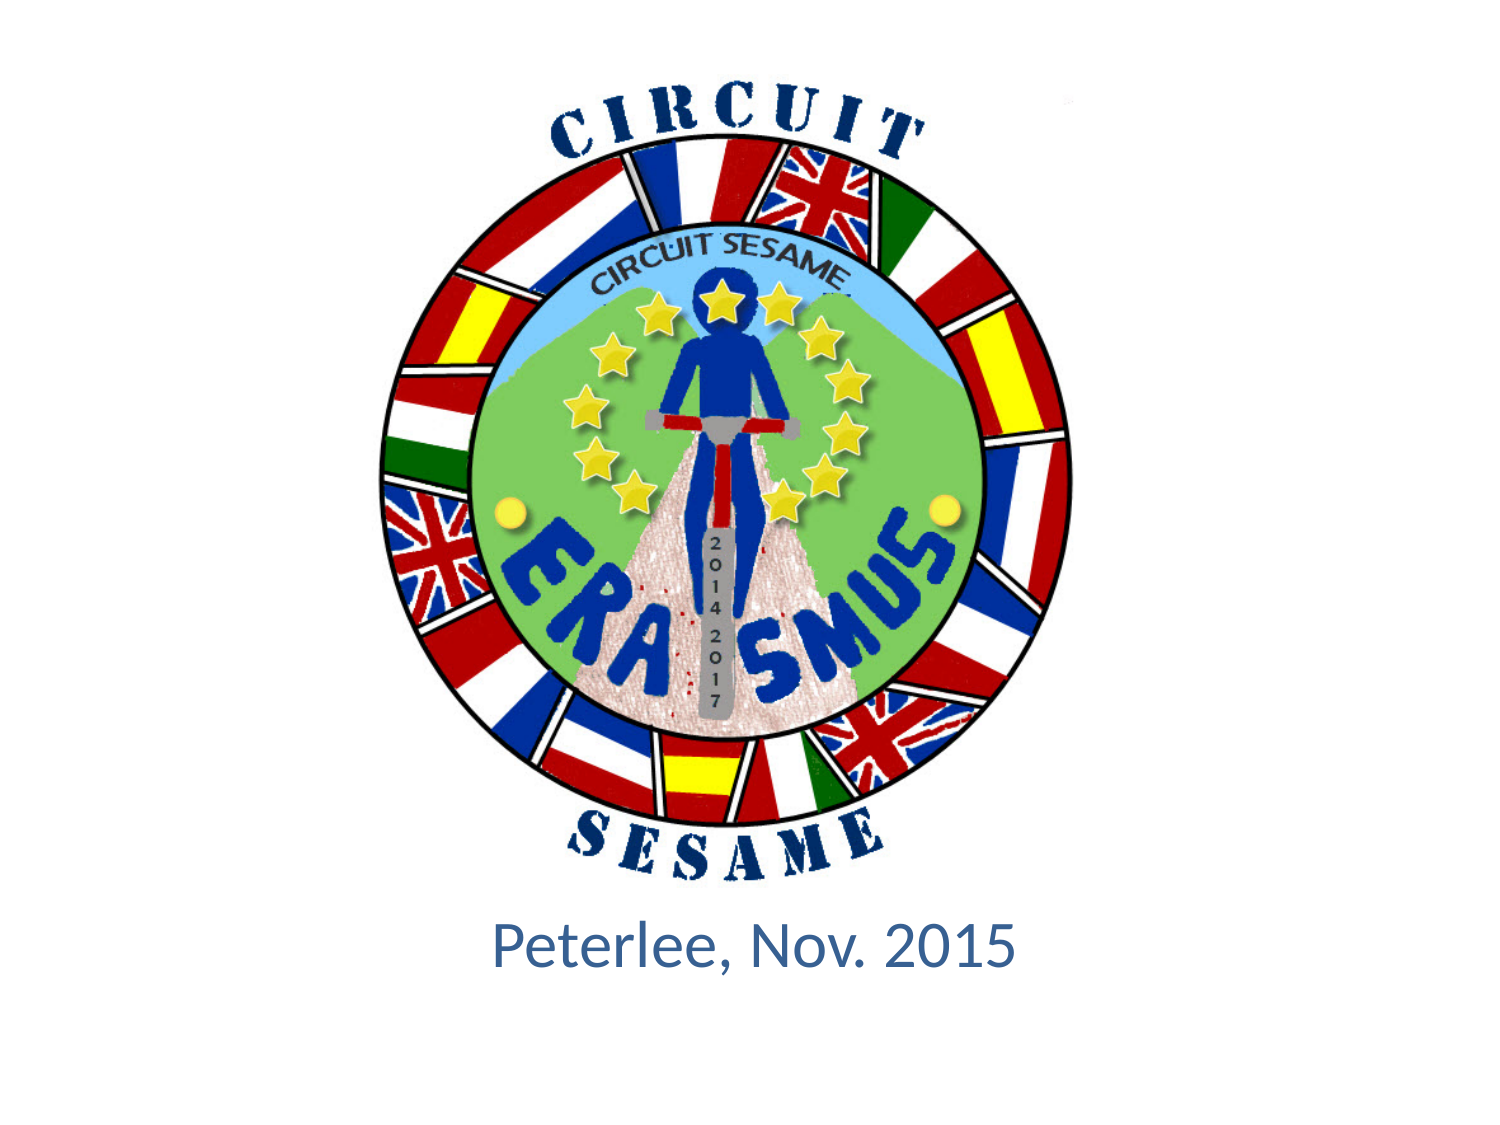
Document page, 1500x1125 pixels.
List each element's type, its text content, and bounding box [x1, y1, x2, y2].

picture [300, 54, 1139, 893]
subtitle Peterlee, Nov. 2015 [230, 893, 1281, 1024]
